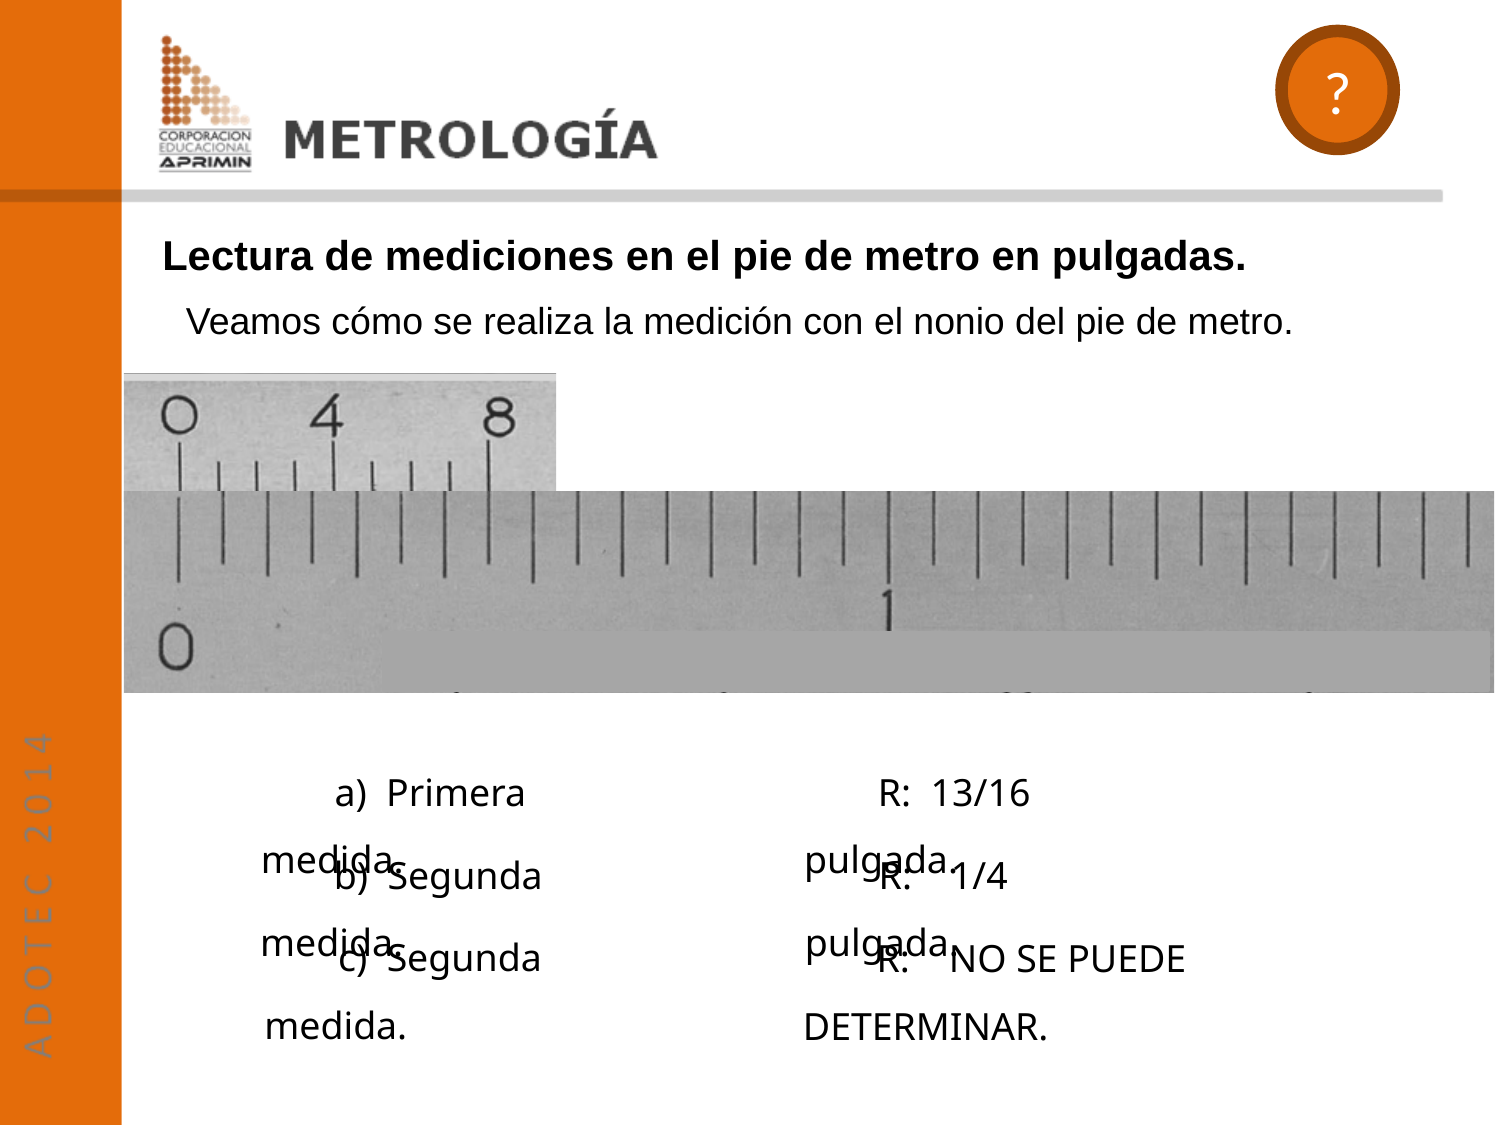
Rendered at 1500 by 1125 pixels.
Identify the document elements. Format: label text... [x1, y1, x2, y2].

text_box c) Segunda medida. [249, 904, 705, 987]
text_box a) Primera medida. [246, 739, 689, 821]
text_box R: 13/16 pulgada. [789, 739, 1214, 822]
text_box R: 1/4 pulgada. [790, 821, 1191, 904]
text_box R: NO SE PUEDE DETERMINAR. [788, 905, 1384, 988]
picture [0, 0, 1500, 1125]
text_box ? [1281, 30, 1394, 149]
text_box b) Segunda medida. [245, 821, 706, 904]
text_box Veamos cómo se realiza la medición con el nonio del pie de metro. [171, 267, 1459, 350]
text_box Lectura de mediciones en el pie de metro en pulgadas. [147, 196, 1424, 286]
